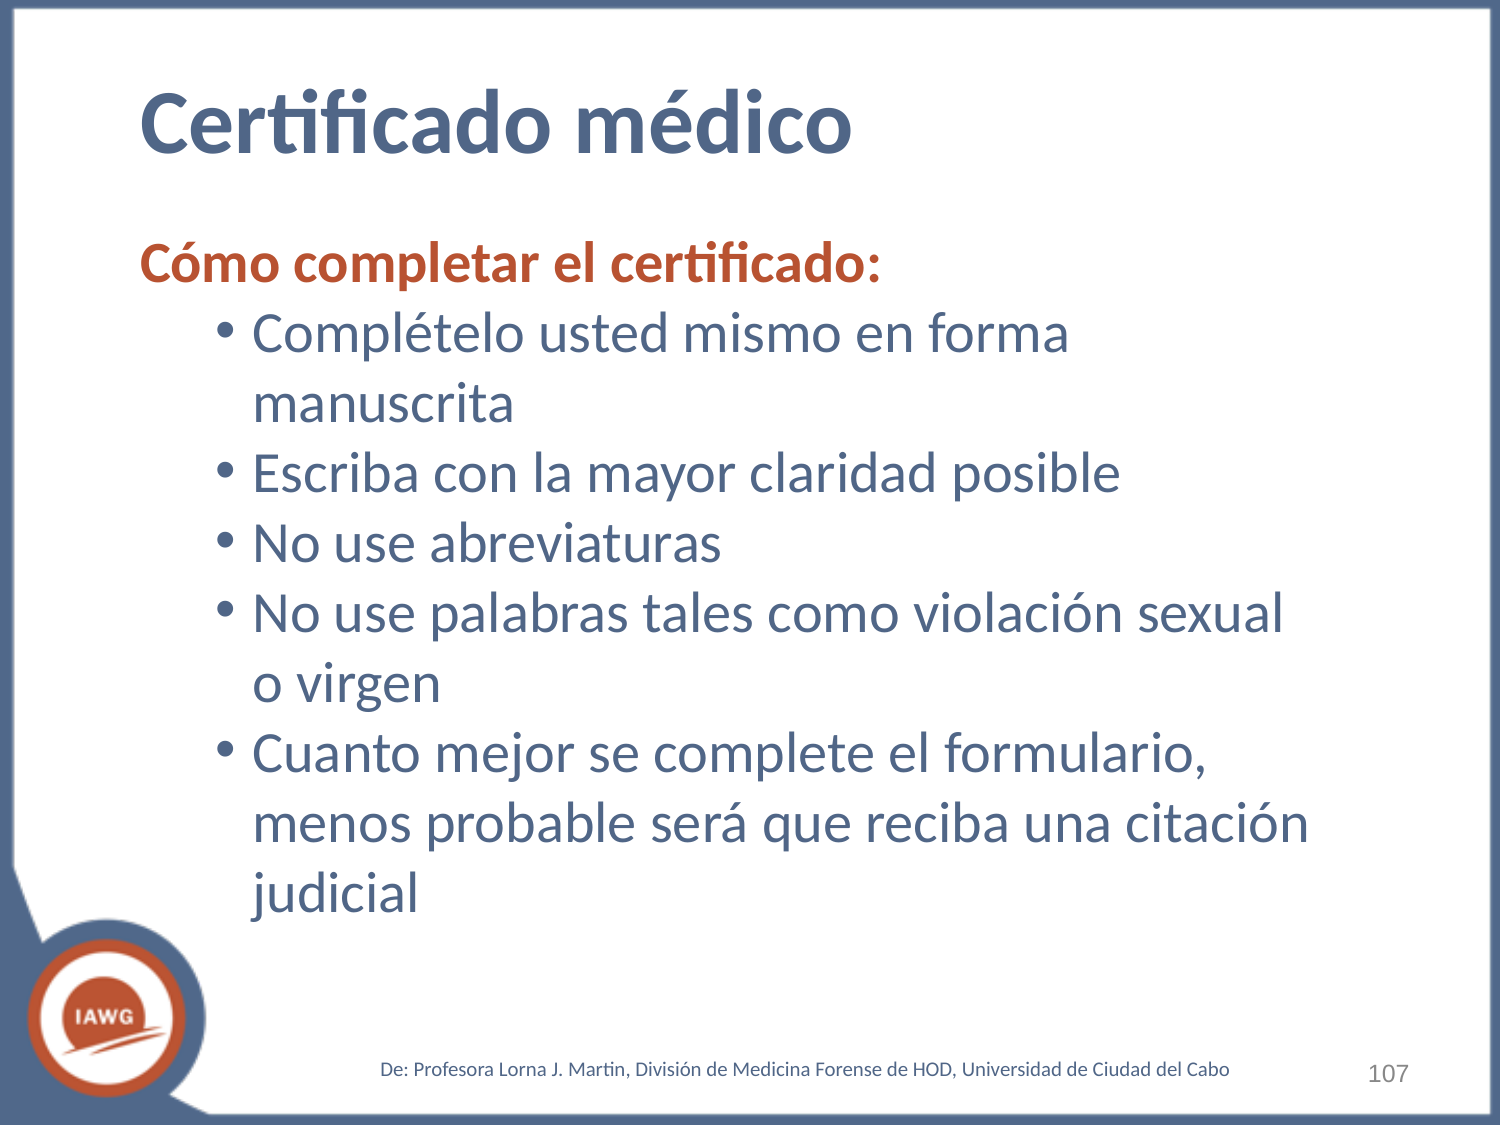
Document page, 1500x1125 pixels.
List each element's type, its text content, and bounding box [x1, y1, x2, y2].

picture [0, 0, 1500, 1125]
title Certificado médico [125, 49, 1400, 200]
text_box De: Profesora Lorna J. Martin, División de Medicina Forense de HOD, Universidad de Ciudad del Cabo [267, 1048, 1344, 1075]
list Cómo completar el certificado: Complételo usted mismo en forma manuscrita Escriba con la mayor claridad posible No use abreviaturas No use palabras tales como violación sexual o virgen Cuanto mejor se complete el formulario, menos probable será que reciba una citación judicial [125, 216, 1342, 961]
slide_number ‹#› [1074, 1042, 1425, 1103]
